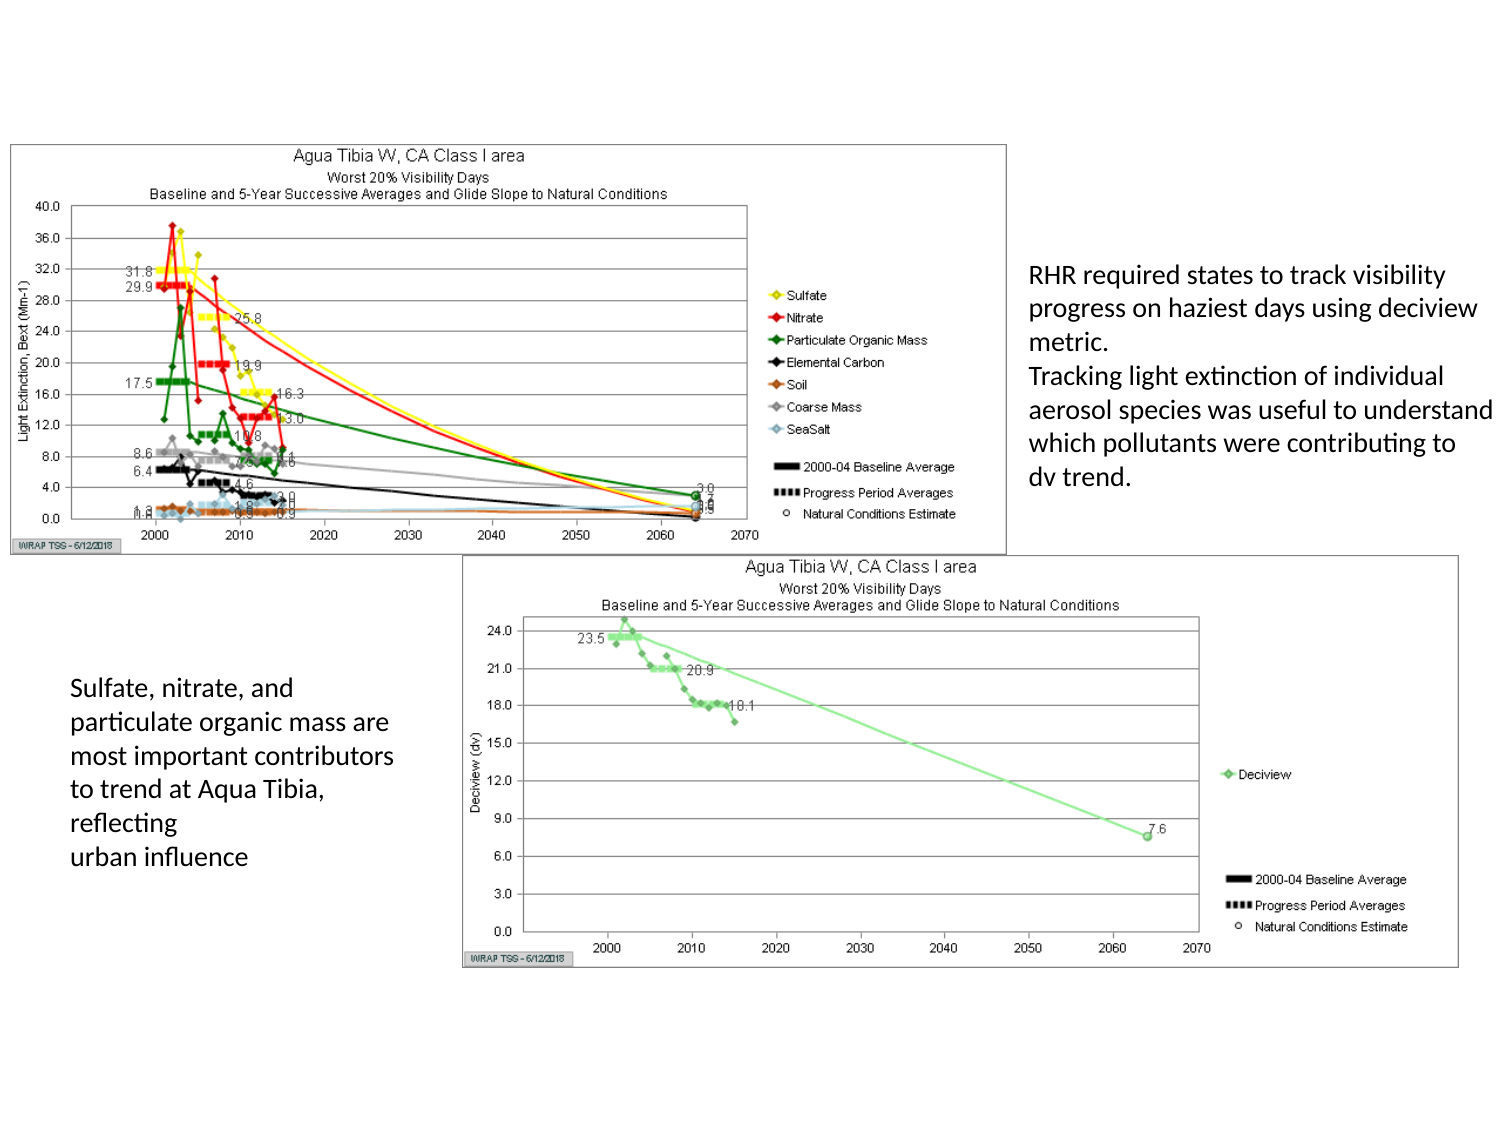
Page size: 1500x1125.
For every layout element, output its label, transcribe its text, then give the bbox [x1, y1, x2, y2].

text_box RHR required states to track visibility progress on haziest days using deciview metric. Tracking light extinction of individual aerosol species was useful to understand which pollutants were contributing to dv trend. [1014, 248, 1500, 500]
text_box Sulfate, nitrate, and particulate organic mass are most important contributors to trend at Aqua Tibia, reflecting urban influence [55, 662, 436, 880]
picture [10, 144, 1459, 968]
